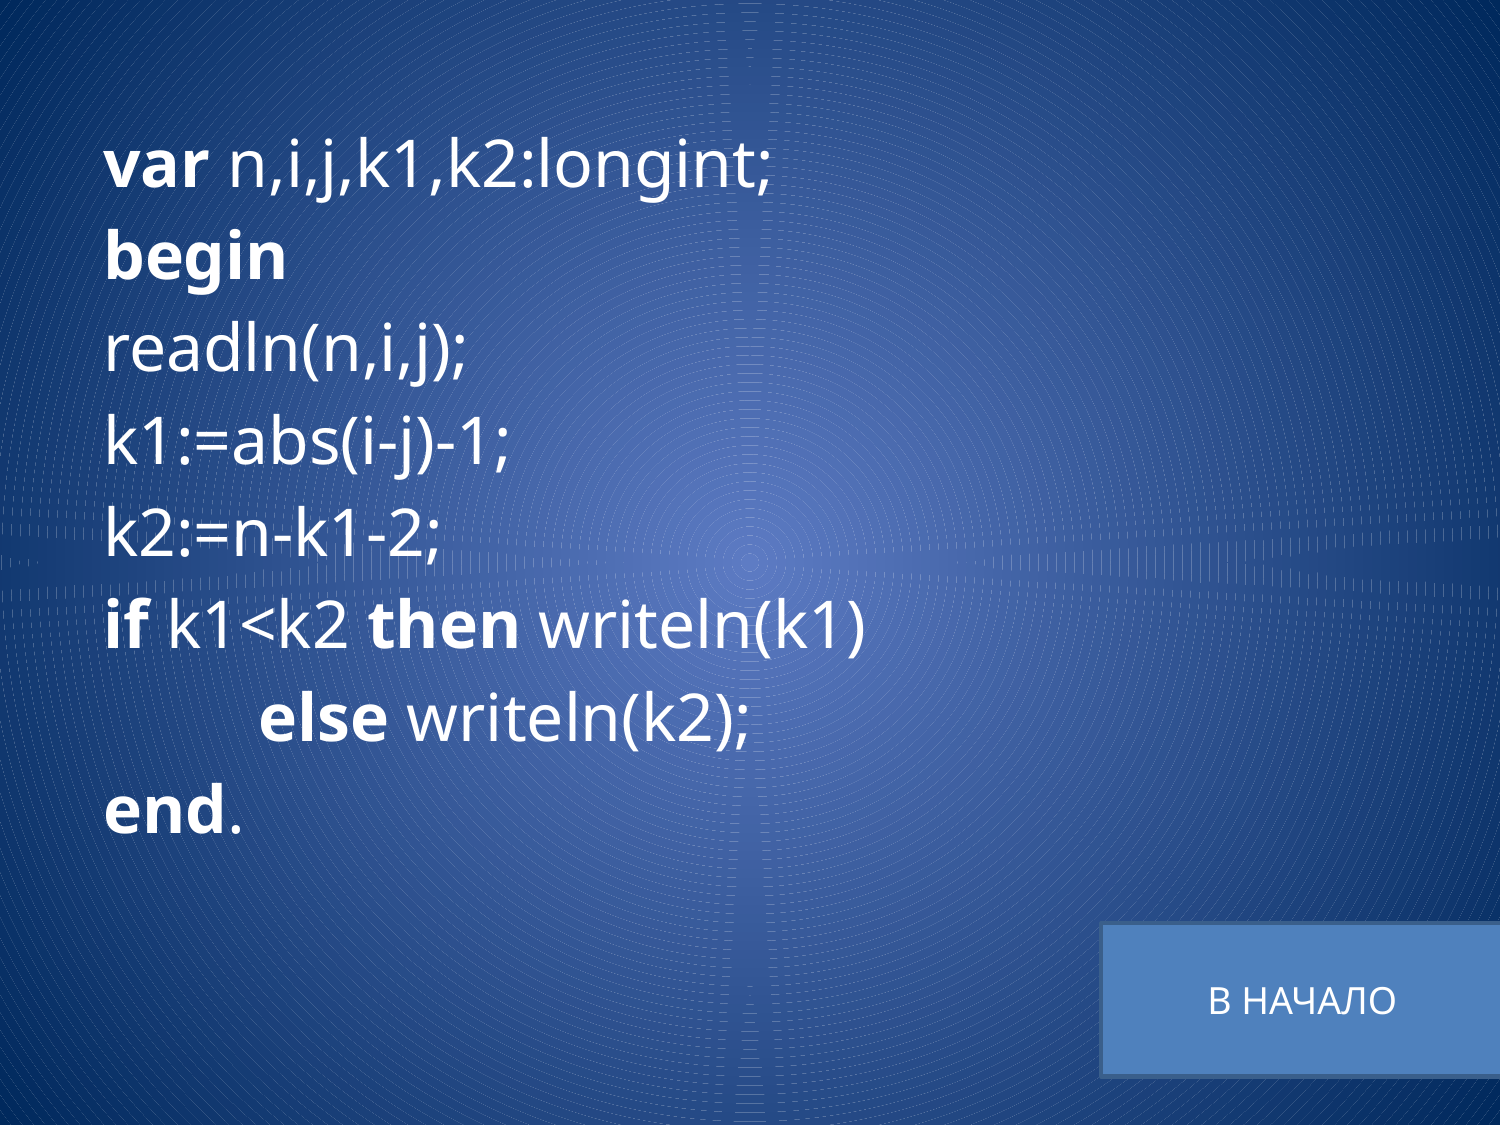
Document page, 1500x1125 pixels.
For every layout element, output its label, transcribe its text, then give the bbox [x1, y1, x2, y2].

text_box В НАЧАЛО [1099, 921, 1500, 1079]
list var n,i,j,k1,k2:longint; begin readln(n,i,j); k1:=abs(i-j)-1; k2:=n-k1-2; if k1<k2 then writeln(k1) else writeln(k2); end. [88, 113, 1439, 857]
